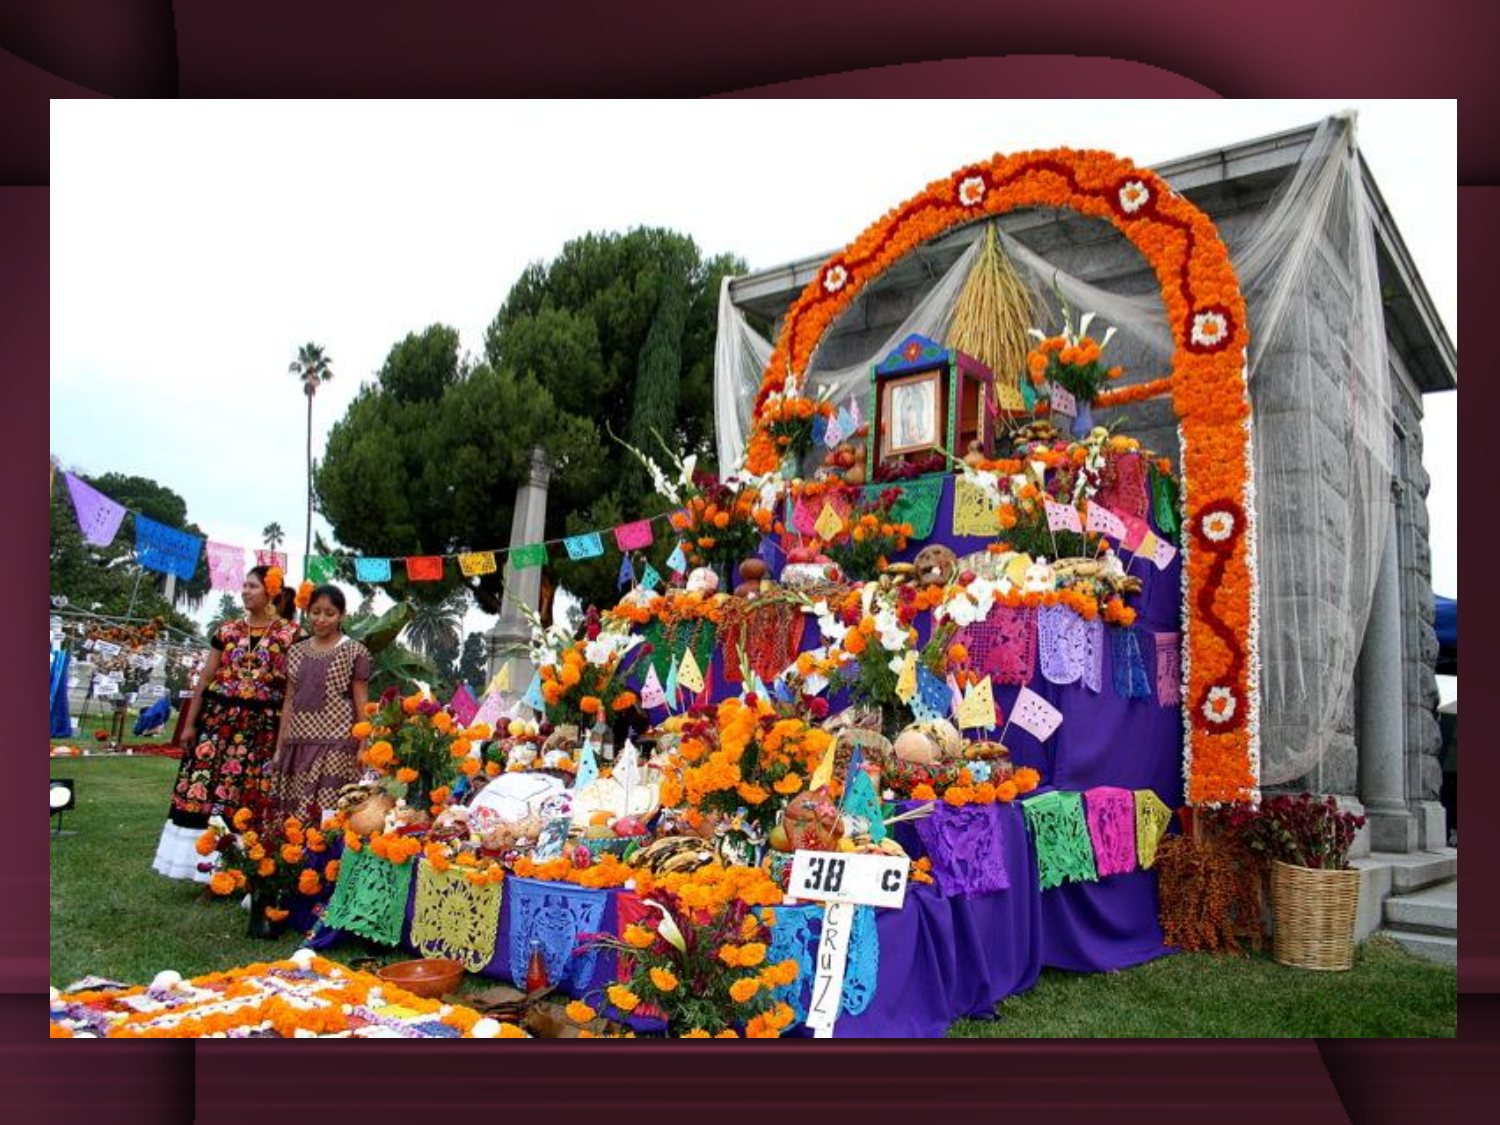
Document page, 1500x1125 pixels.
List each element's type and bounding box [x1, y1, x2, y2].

list [49, 99, 1457, 1038]
picture [0, 0, 1500, 1125]
